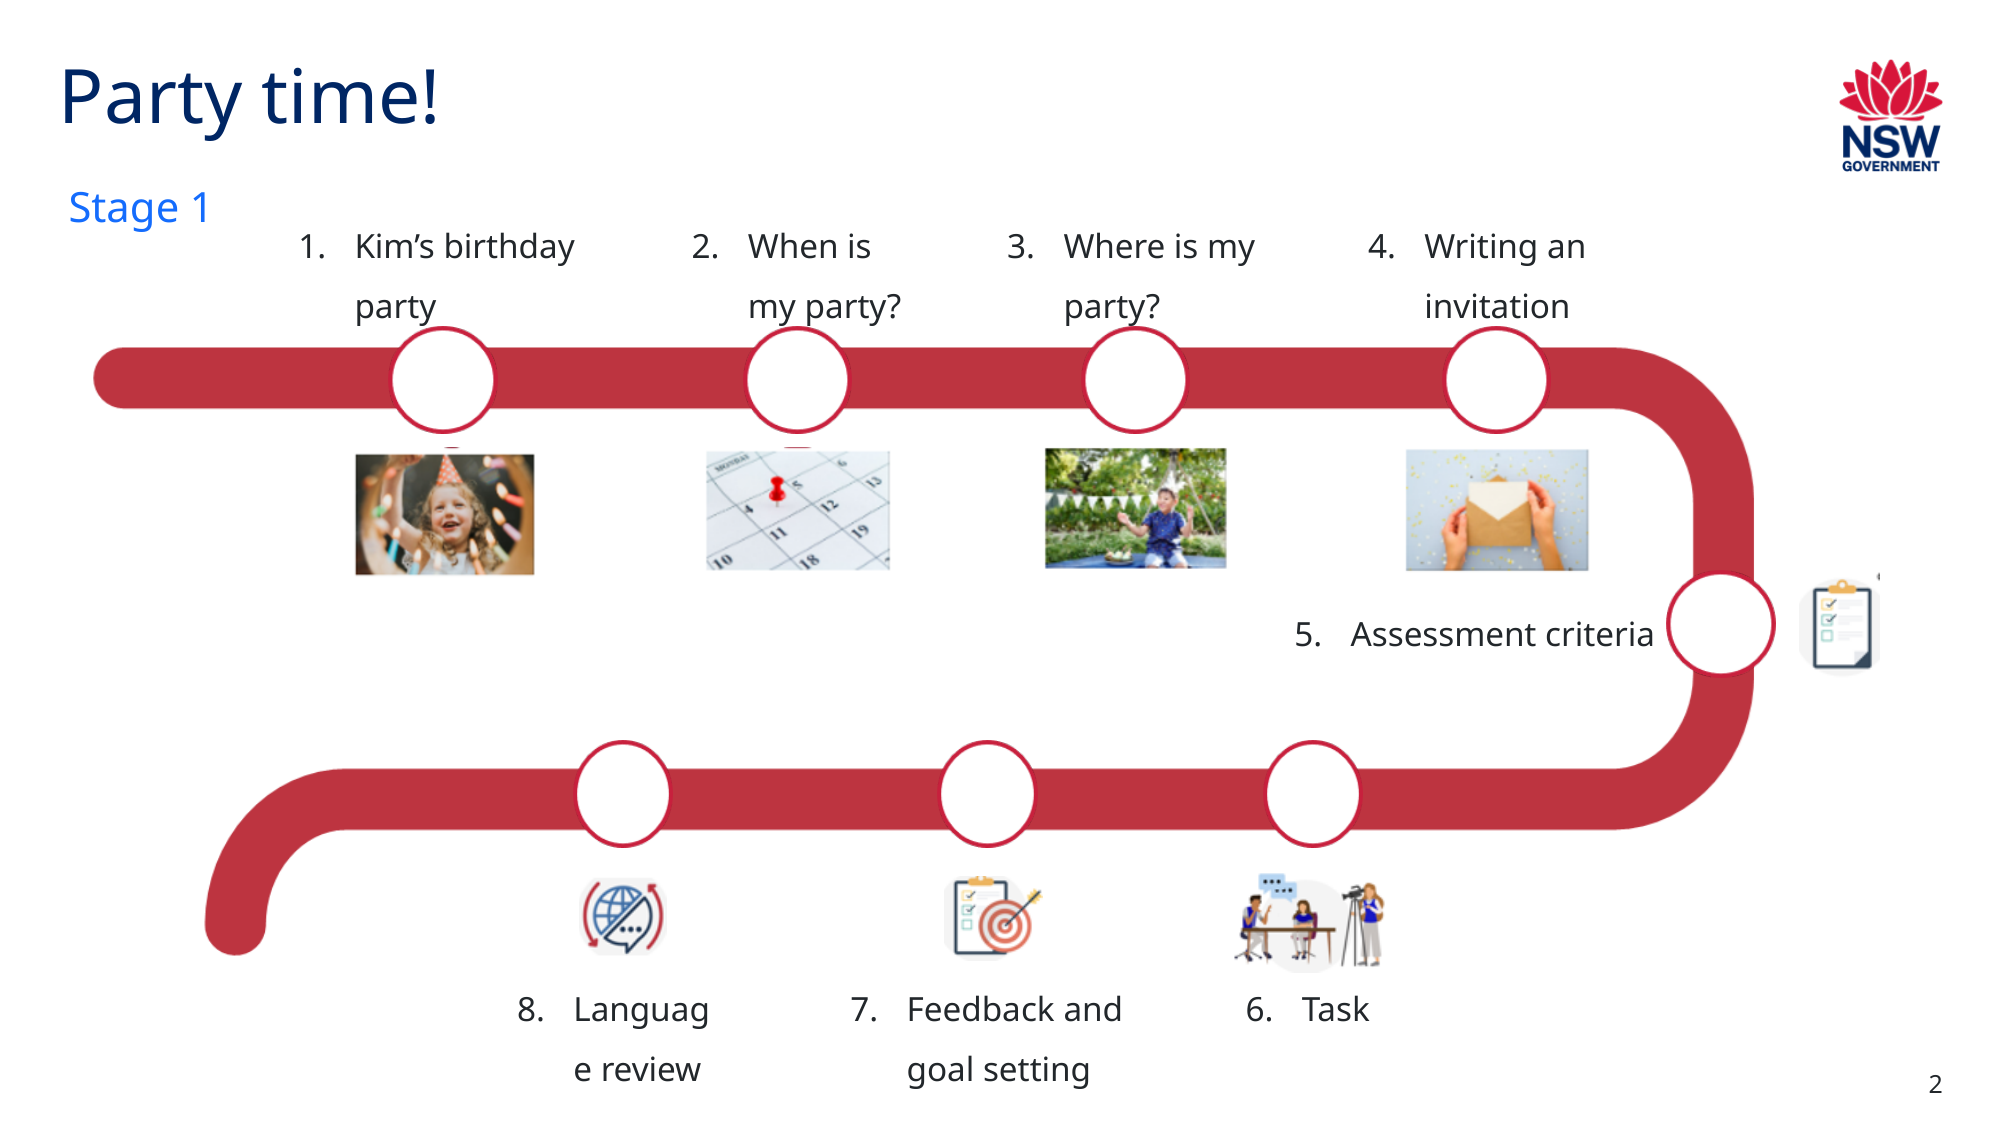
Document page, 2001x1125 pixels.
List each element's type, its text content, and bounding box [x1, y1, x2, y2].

text_box Stage 1 [53, 148, 497, 326]
picture [58, 273, 1809, 990]
title Party time! [59, 59, 1713, 225]
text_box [1279, 570, 1880, 679]
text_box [501, 740, 744, 1038]
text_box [283, 197, 603, 584]
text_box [1353, 197, 1641, 570]
picture [1280, 273, 1353, 570]
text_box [992, 197, 1280, 574]
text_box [1230, 740, 1396, 1038]
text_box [835, 740, 1140, 1094]
picture [1839, 59, 1943, 172]
picture [1641, 273, 1809, 570]
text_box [676, 197, 919, 572]
slide_number 2 [1824, 1068, 1943, 1099]
